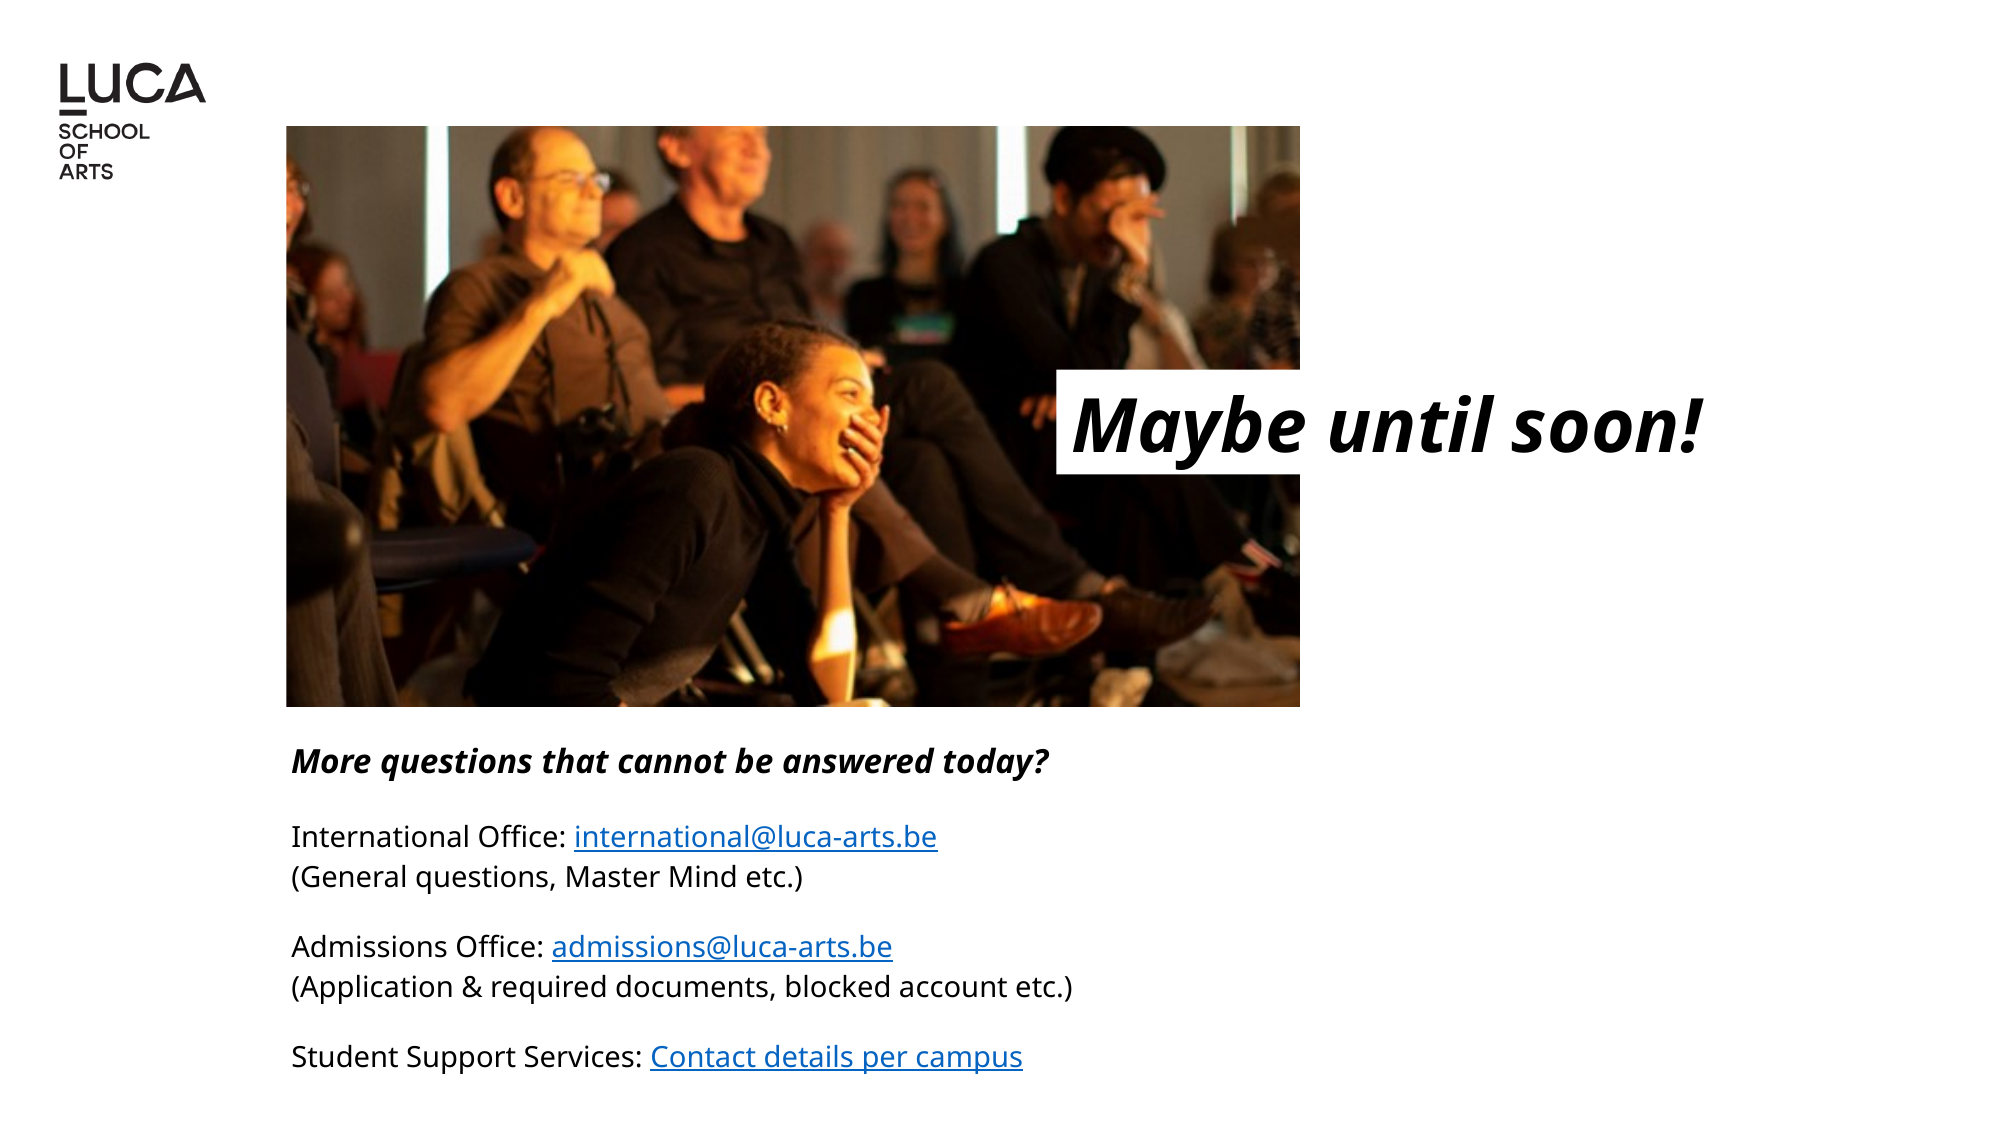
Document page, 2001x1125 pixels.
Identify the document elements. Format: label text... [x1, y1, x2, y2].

text_box More questions that cannot be answered today? [276, 733, 1104, 788]
text_box Maybe until soon! [1301, 369, 1880, 475]
picture [34, 39, 1301, 707]
text_box International Office: international@luca-arts.be (General questions, Master Mind etc.) Admissions Office: admissions@luca-arts.be (Application & required documents, blocked account etc.) Student Support Services: Contact details per campus [276, 776, 1300, 1125]
